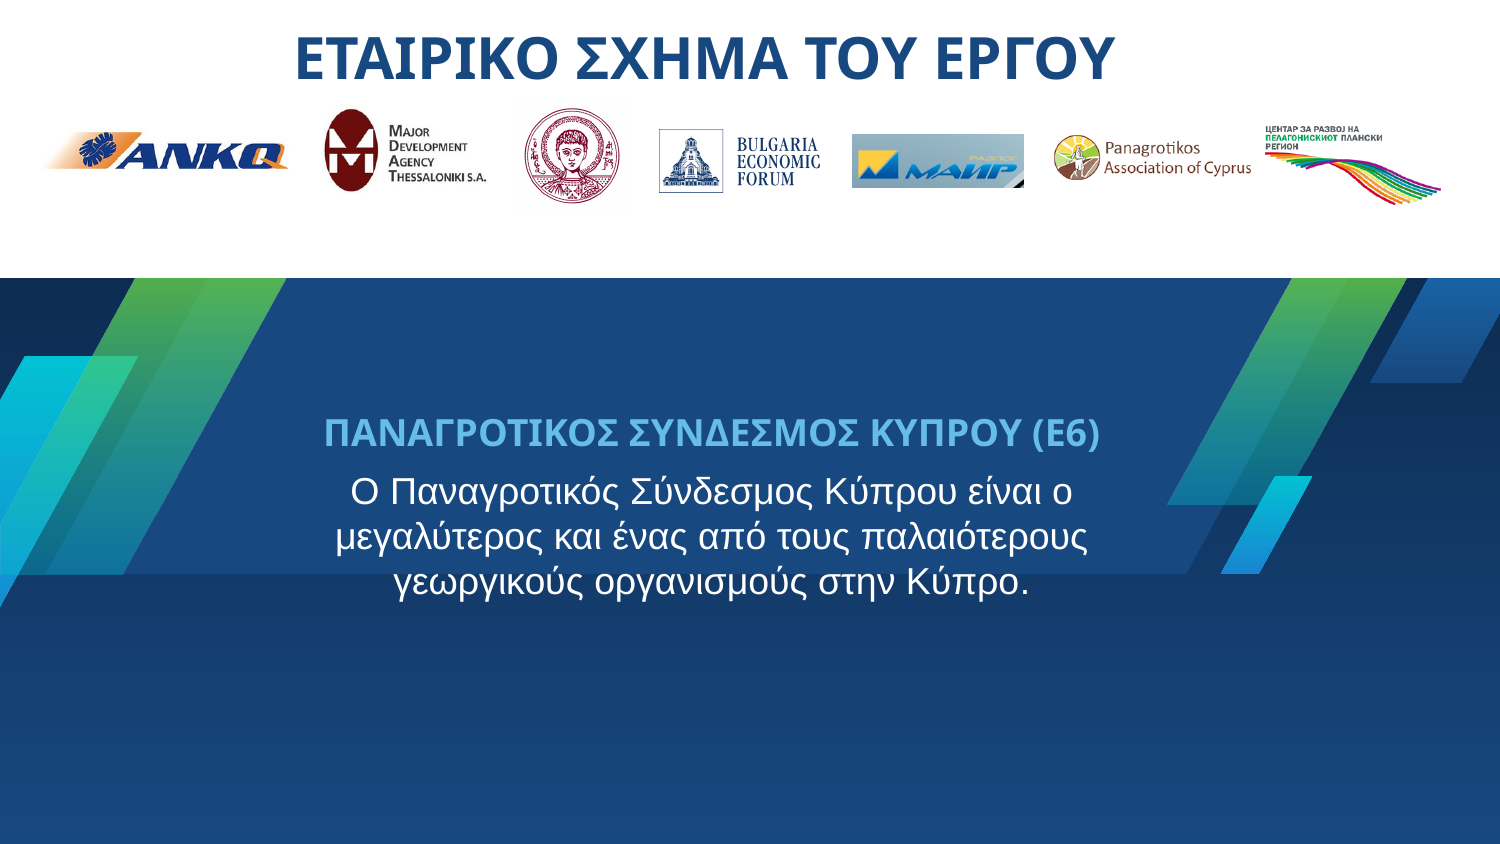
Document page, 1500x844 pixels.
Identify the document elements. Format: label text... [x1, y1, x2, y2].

picture [322, 105, 492, 195]
picture [1265, 125, 1442, 206]
picture [851, 134, 1024, 188]
picture [511, 97, 631, 216]
text_box ΕΤΑΙΡΙΚΟ ΣΧΗΜΑ ΤΟΥ ΕΡΓΟΥ [82, 0, 1322, 96]
picture [658, 129, 820, 194]
picture [1049, 126, 1254, 189]
text_box ΠΑΝΑΓΡΟΤΙΚΟΣ ΣΥΝΔΕΣΜΟΣ ΚΥΠΡΟΥ (E6) Ο Παναγροτικός Σύνδεσμος Κύπρου είναι ο μεγαλύτερος και ένας από τους παλαιότερους γεωργικούς οργανισμούς στην Κύπρο. [322, 409, 1101, 730]
picture [31, 115, 289, 189]
text_box [0, 0, 1500, 278]
